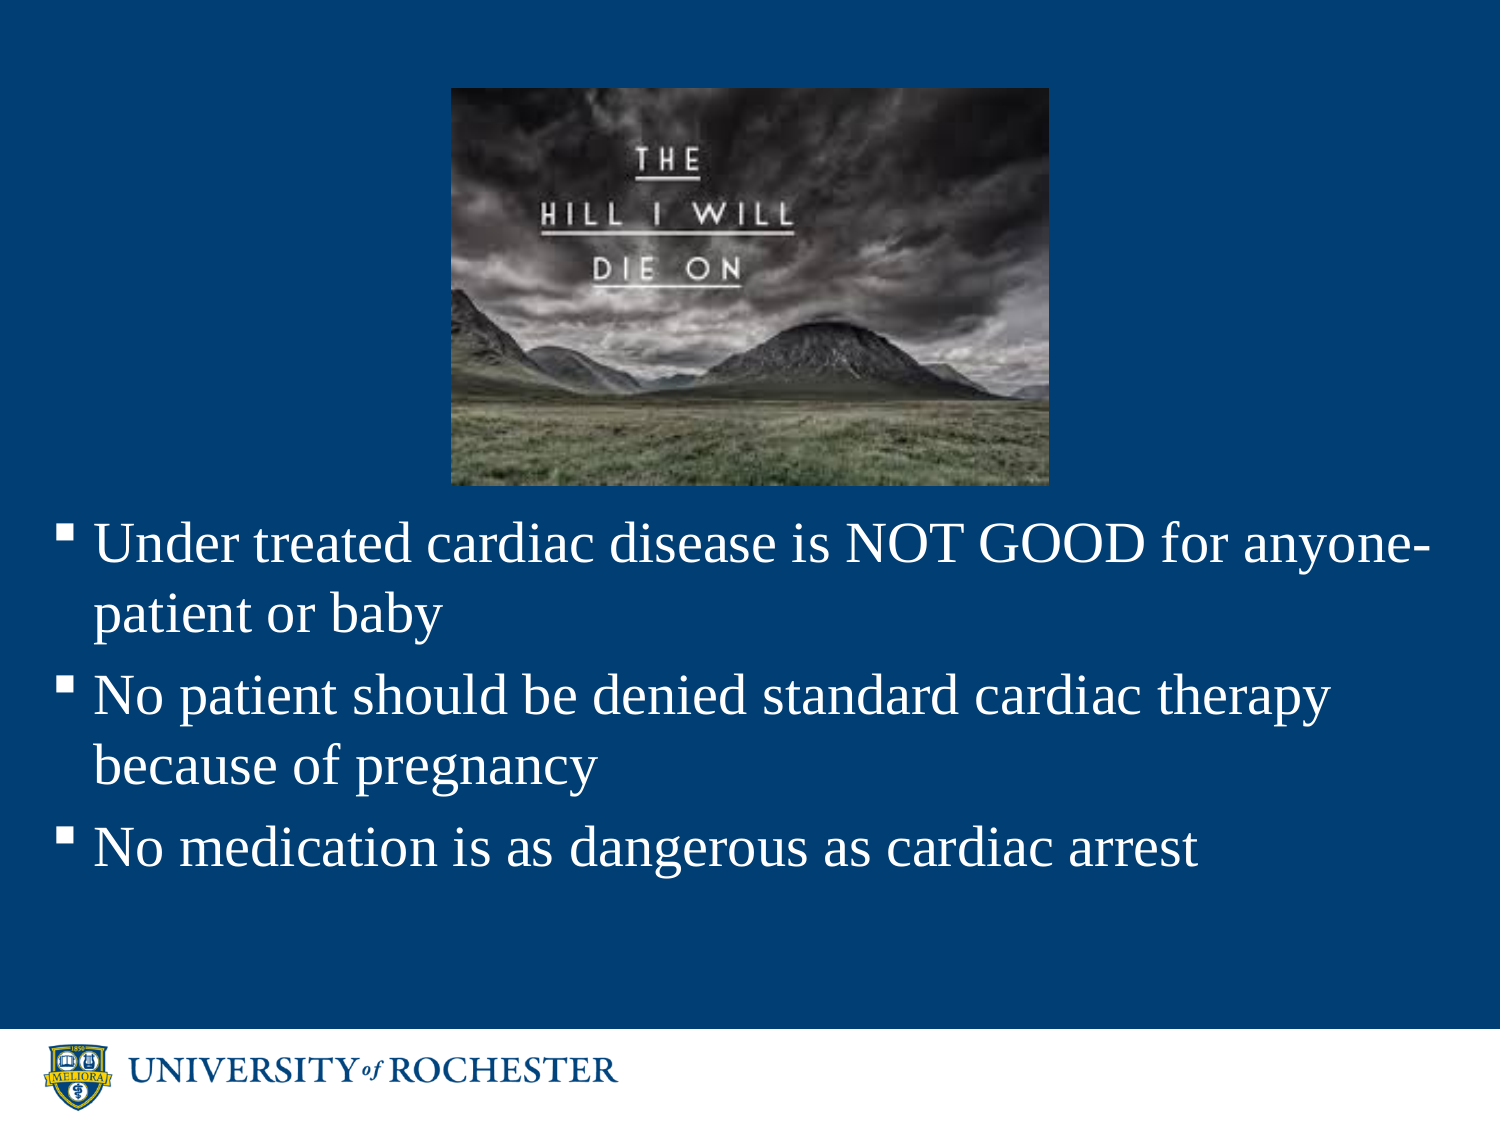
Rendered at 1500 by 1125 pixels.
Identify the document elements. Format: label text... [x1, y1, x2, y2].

picture [0, 1029, 1500, 1125]
list Under treated cardiac disease is NOT GOOD for anyone- patient or baby No patient should be denied standard cardiac therapy because of pregnancy No medication is as dangerous as cardiac arrest [36, 497, 1488, 1019]
picture [451, 88, 1049, 487]
